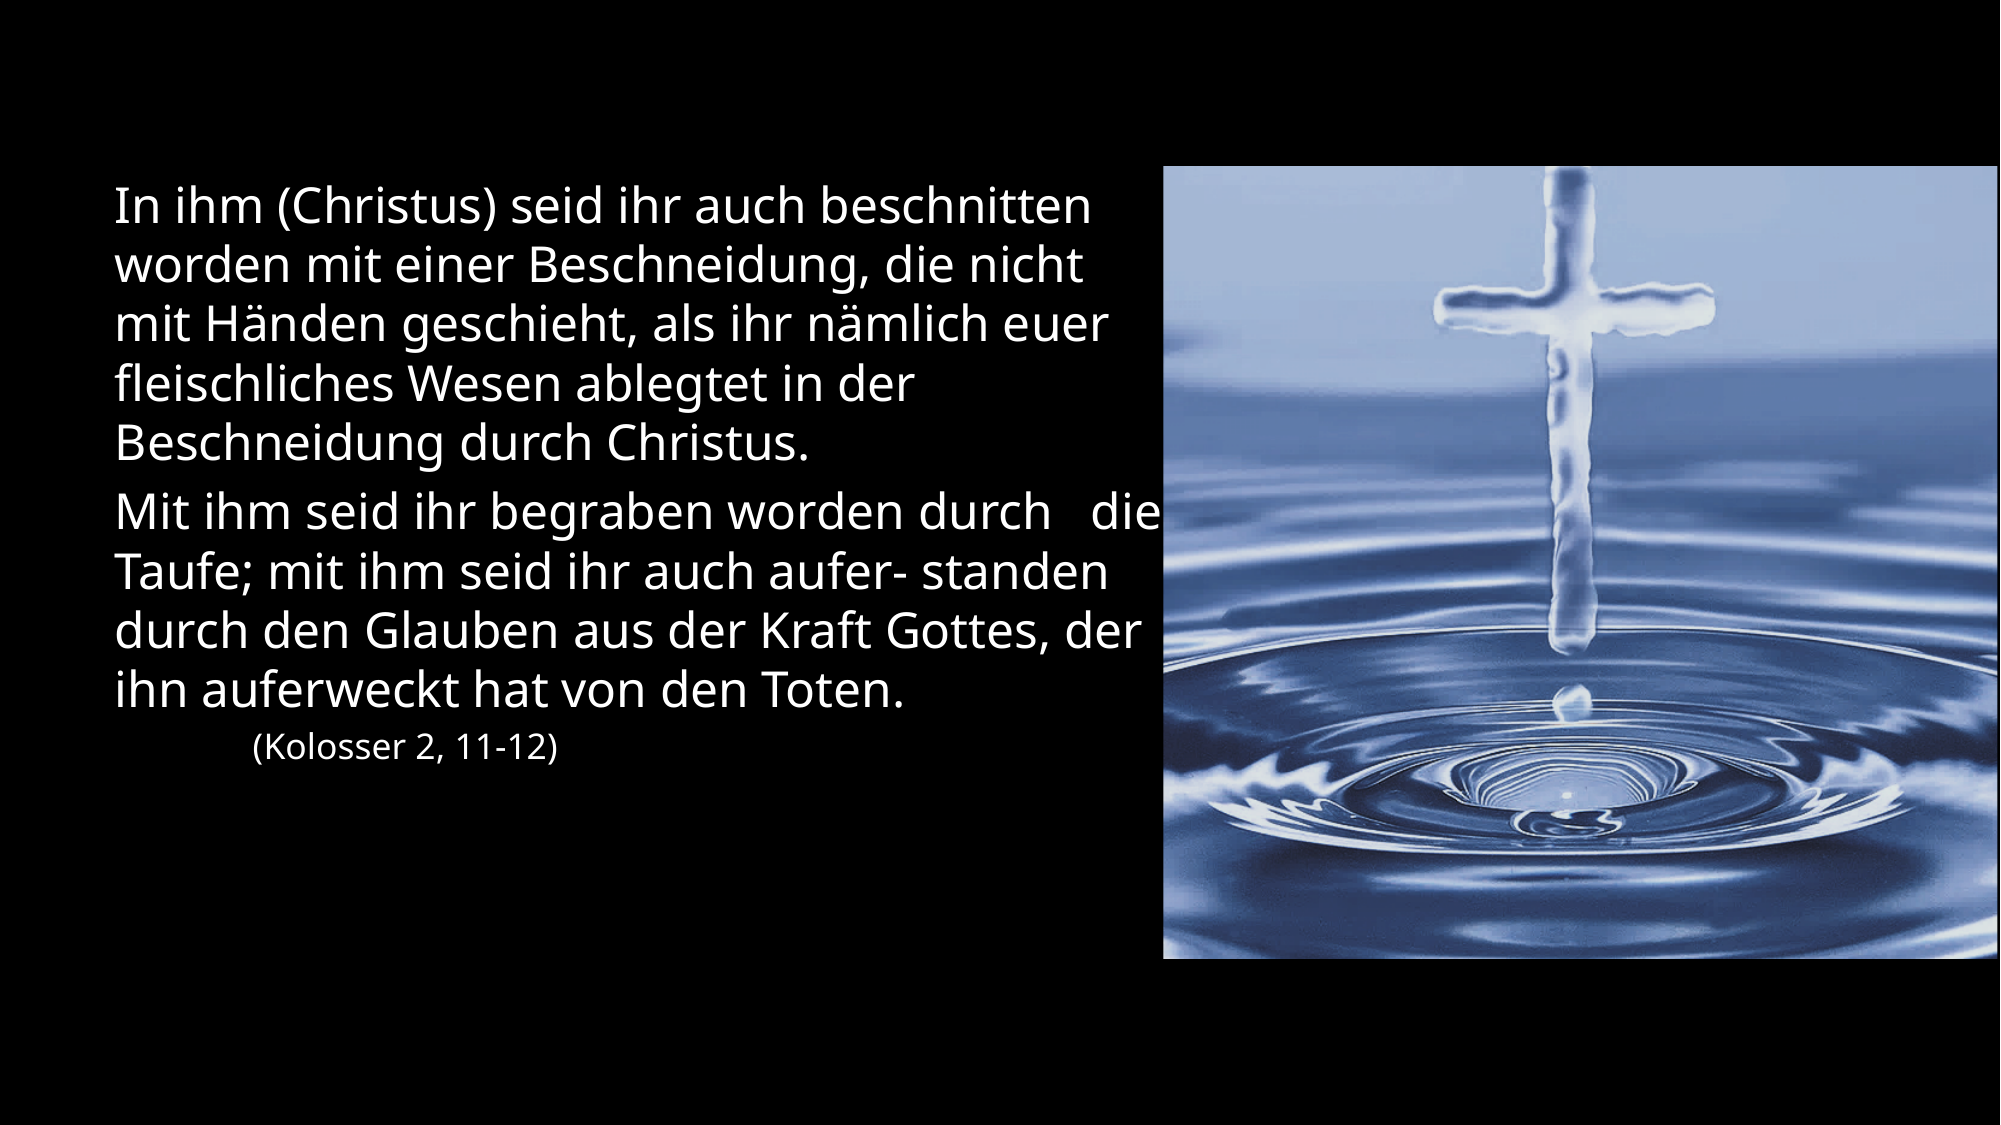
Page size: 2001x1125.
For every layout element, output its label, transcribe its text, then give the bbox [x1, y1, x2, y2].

picture [1163, 165, 1998, 959]
list In ihm (Christus) seid ihr auch beschnitten worden mit einer Beschneidung, die nicht mit Händen geschieht, als ihr nämlich euer fleischliches Wesen ablegtet in der Beschneidung durch Christus. Mit ihm seid ihr begraben worden durch die Taufe; mit ihm seid ihr auch aufer- standen durch den Glauben aus der Kraft Gottes, der ihn auferweckt hat von den Toten. (Kolosser 2, 11-12) [99, 165, 1162, 842]
